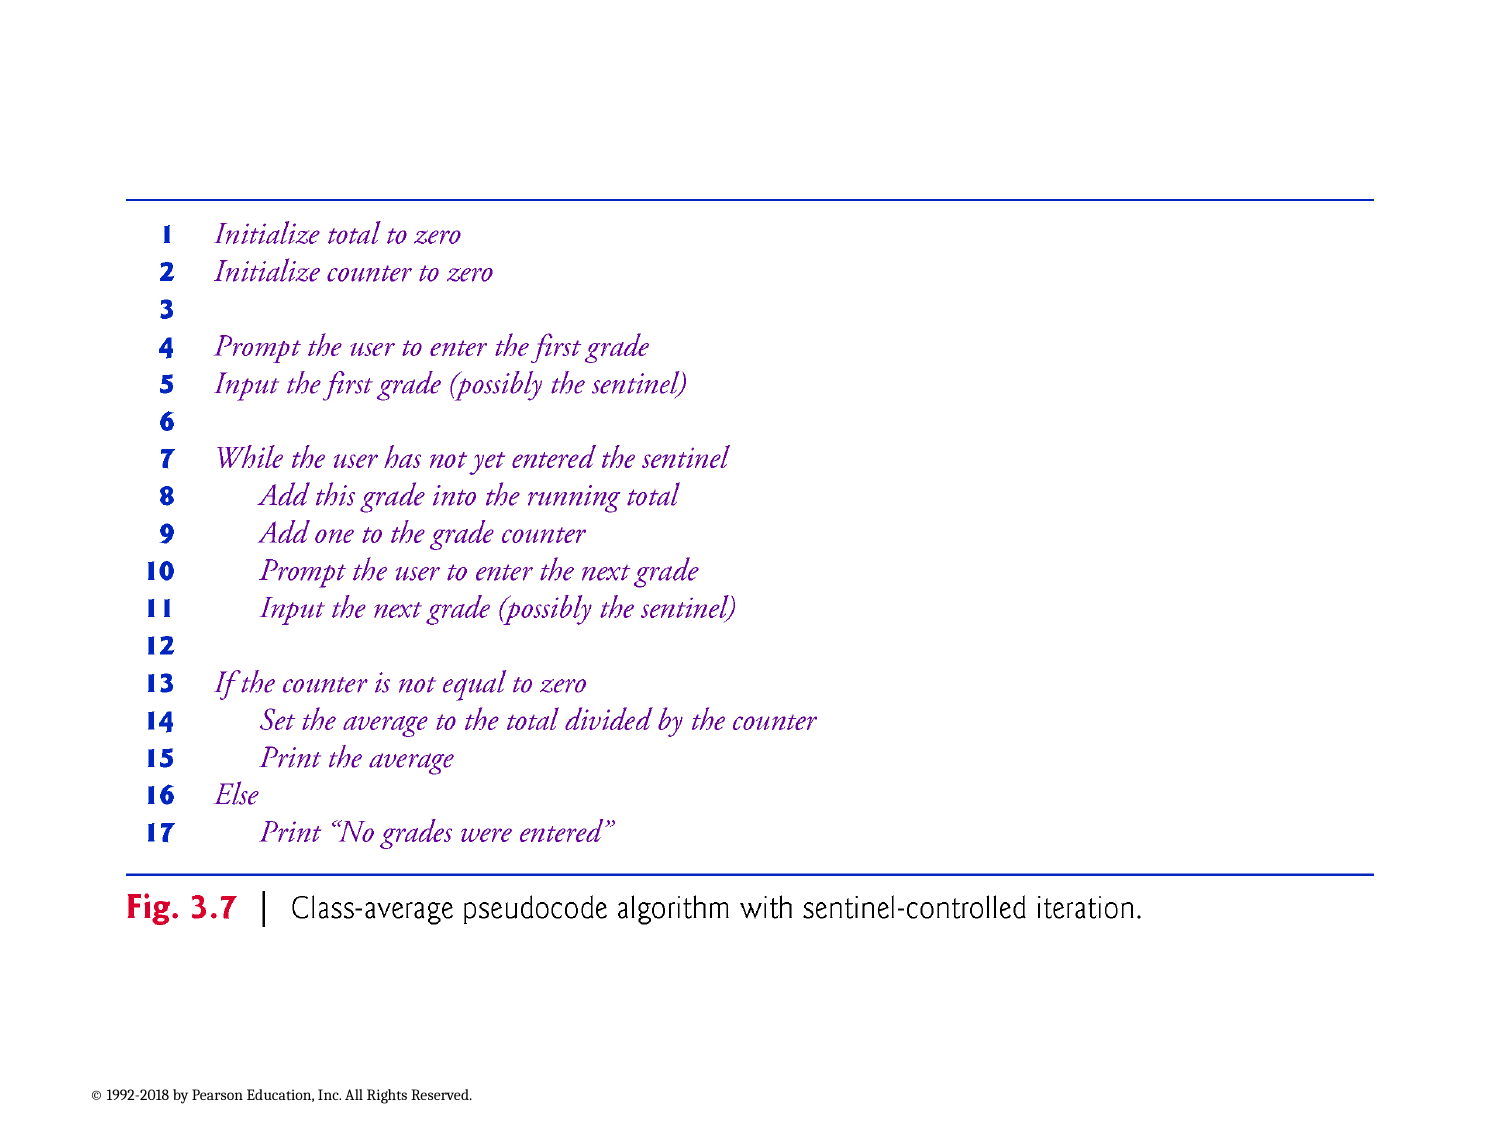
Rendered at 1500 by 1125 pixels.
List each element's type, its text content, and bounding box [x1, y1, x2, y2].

footer © 1992-2018 by Pearson Education, Inc. All Rights Reserved. [75, 1051, 1105, 1112]
picture [67, 140, 1433, 985]
